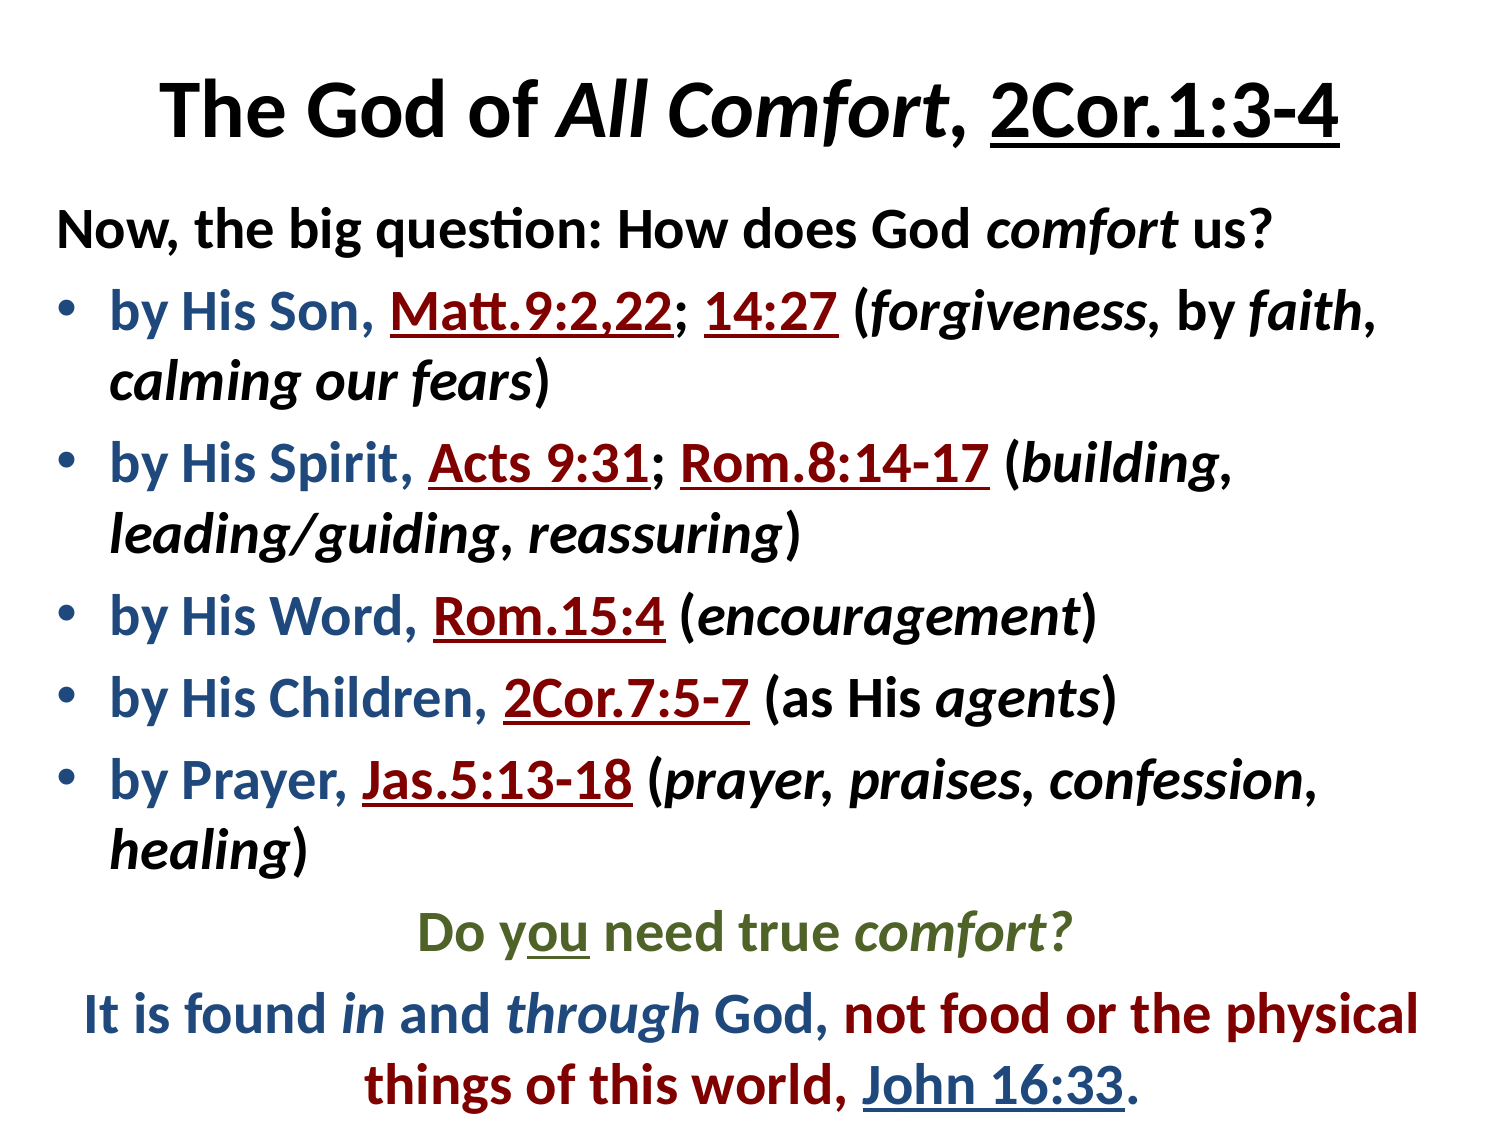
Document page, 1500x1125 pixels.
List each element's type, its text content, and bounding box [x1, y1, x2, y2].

title The God of All Comfort, 2Cor.1:3-4 [0, 0, 1500, 209]
list Now, the big question: How does God comfort us? by His Son, Matt.9:2,22; 14:27 (forgiveness, by faith, calming our fears) by His Spirit, Acts 9:31; Rom.8:14-17 (building, leading/guiding, reassuring) by His Word, Rom.15:4 (encouragement) by His Children, 2Cor.7:5-7 (as His agents) by Prayer, Jas.5:13-18 (prayer, praises, confession, healing) Do you need true comfort? It is found in and through God, not food or the physical things of this world, John 16:33. [41, 182, 1464, 1125]
